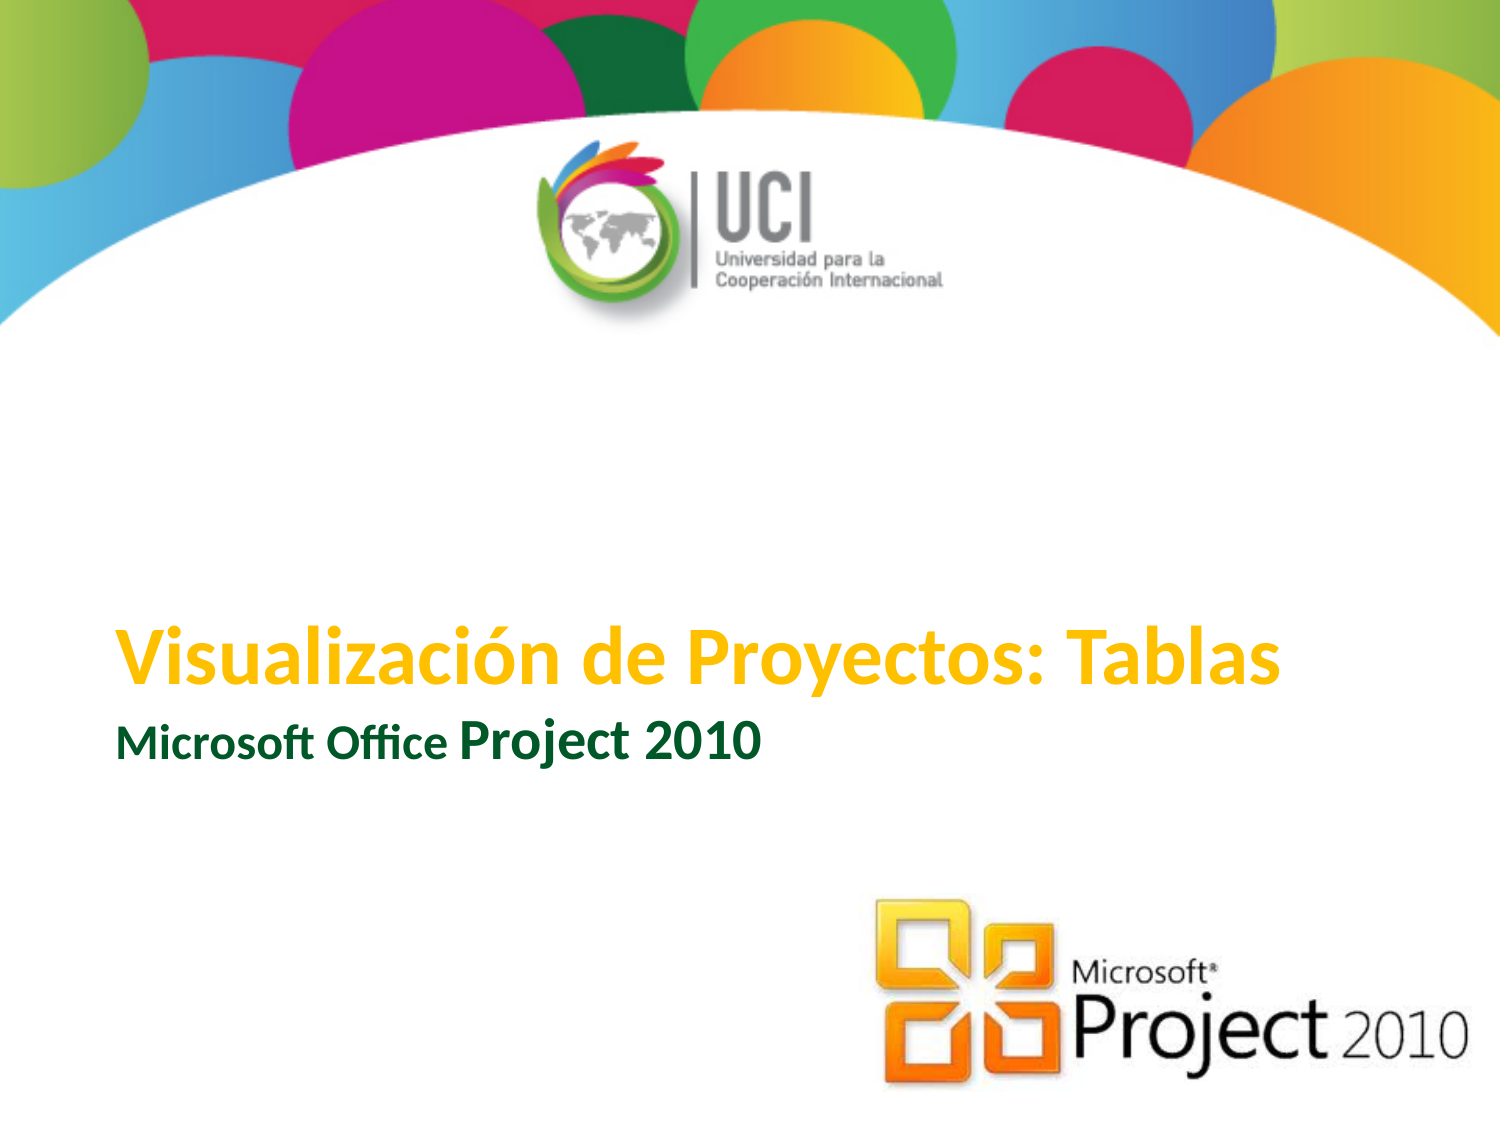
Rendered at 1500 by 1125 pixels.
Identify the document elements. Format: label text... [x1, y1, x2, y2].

text_box Visualización de Proyectos: Tablas Microsoft Office Project 2010 [100, 645, 1376, 887]
picture [0, 0, 1500, 1125]
